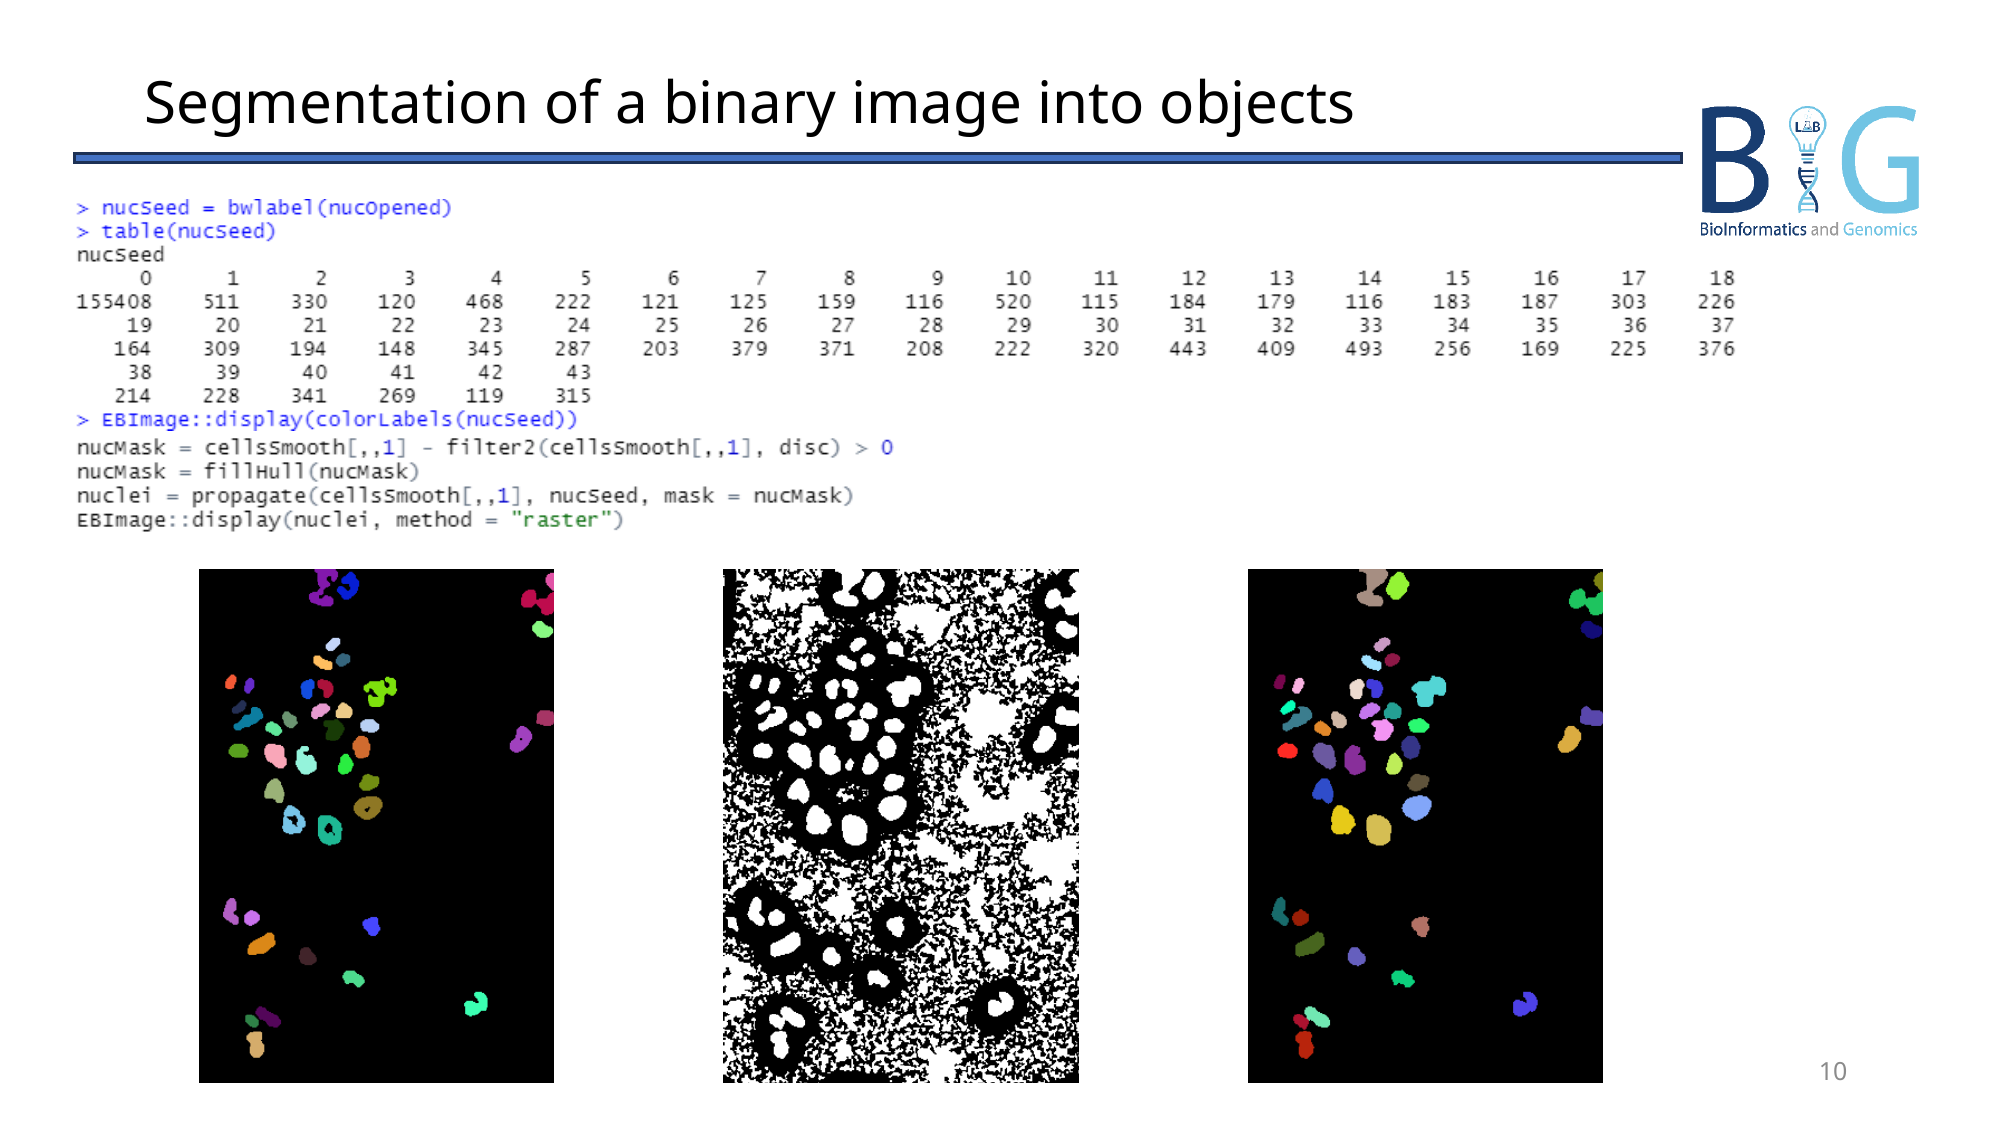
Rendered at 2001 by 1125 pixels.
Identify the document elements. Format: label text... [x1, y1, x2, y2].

picture [74, 100, 1926, 431]
slide_number 10 [1412, 1042, 1863, 1103]
text_box Segmentation of a binary image into objects [129, 57, 1371, 143]
text_box [74, 153, 1683, 164]
picture [74, 437, 894, 535]
picture [31, 569, 1771, 1083]
